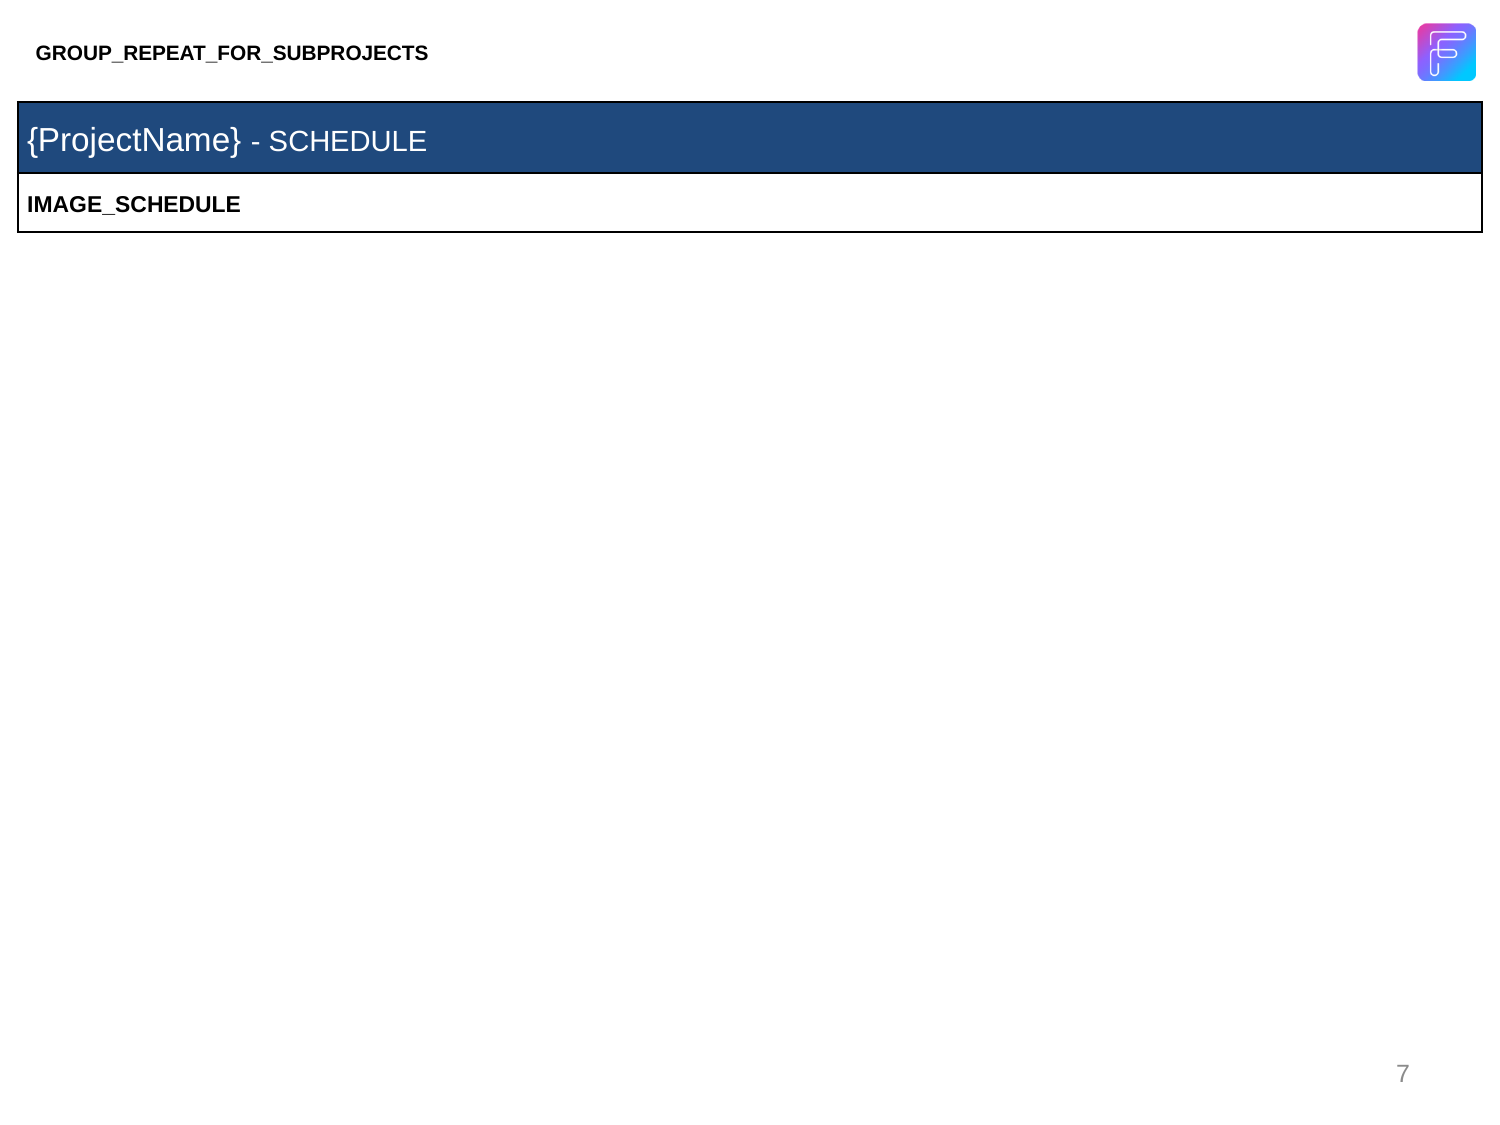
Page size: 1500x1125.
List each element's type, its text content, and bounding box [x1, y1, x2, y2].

picture [1417, 23, 1476, 82]
text_box GROUP_REPEAT_FOR_SUBPROJECTS [20, 32, 444, 73]
slide_number 7 [1074, 1042, 1425, 1103]
table_cell IMAGE_SCHEDULE [19, 174, 1481, 231]
table_header {ProjectName} - SCHEDULE [19, 103, 1481, 172]
